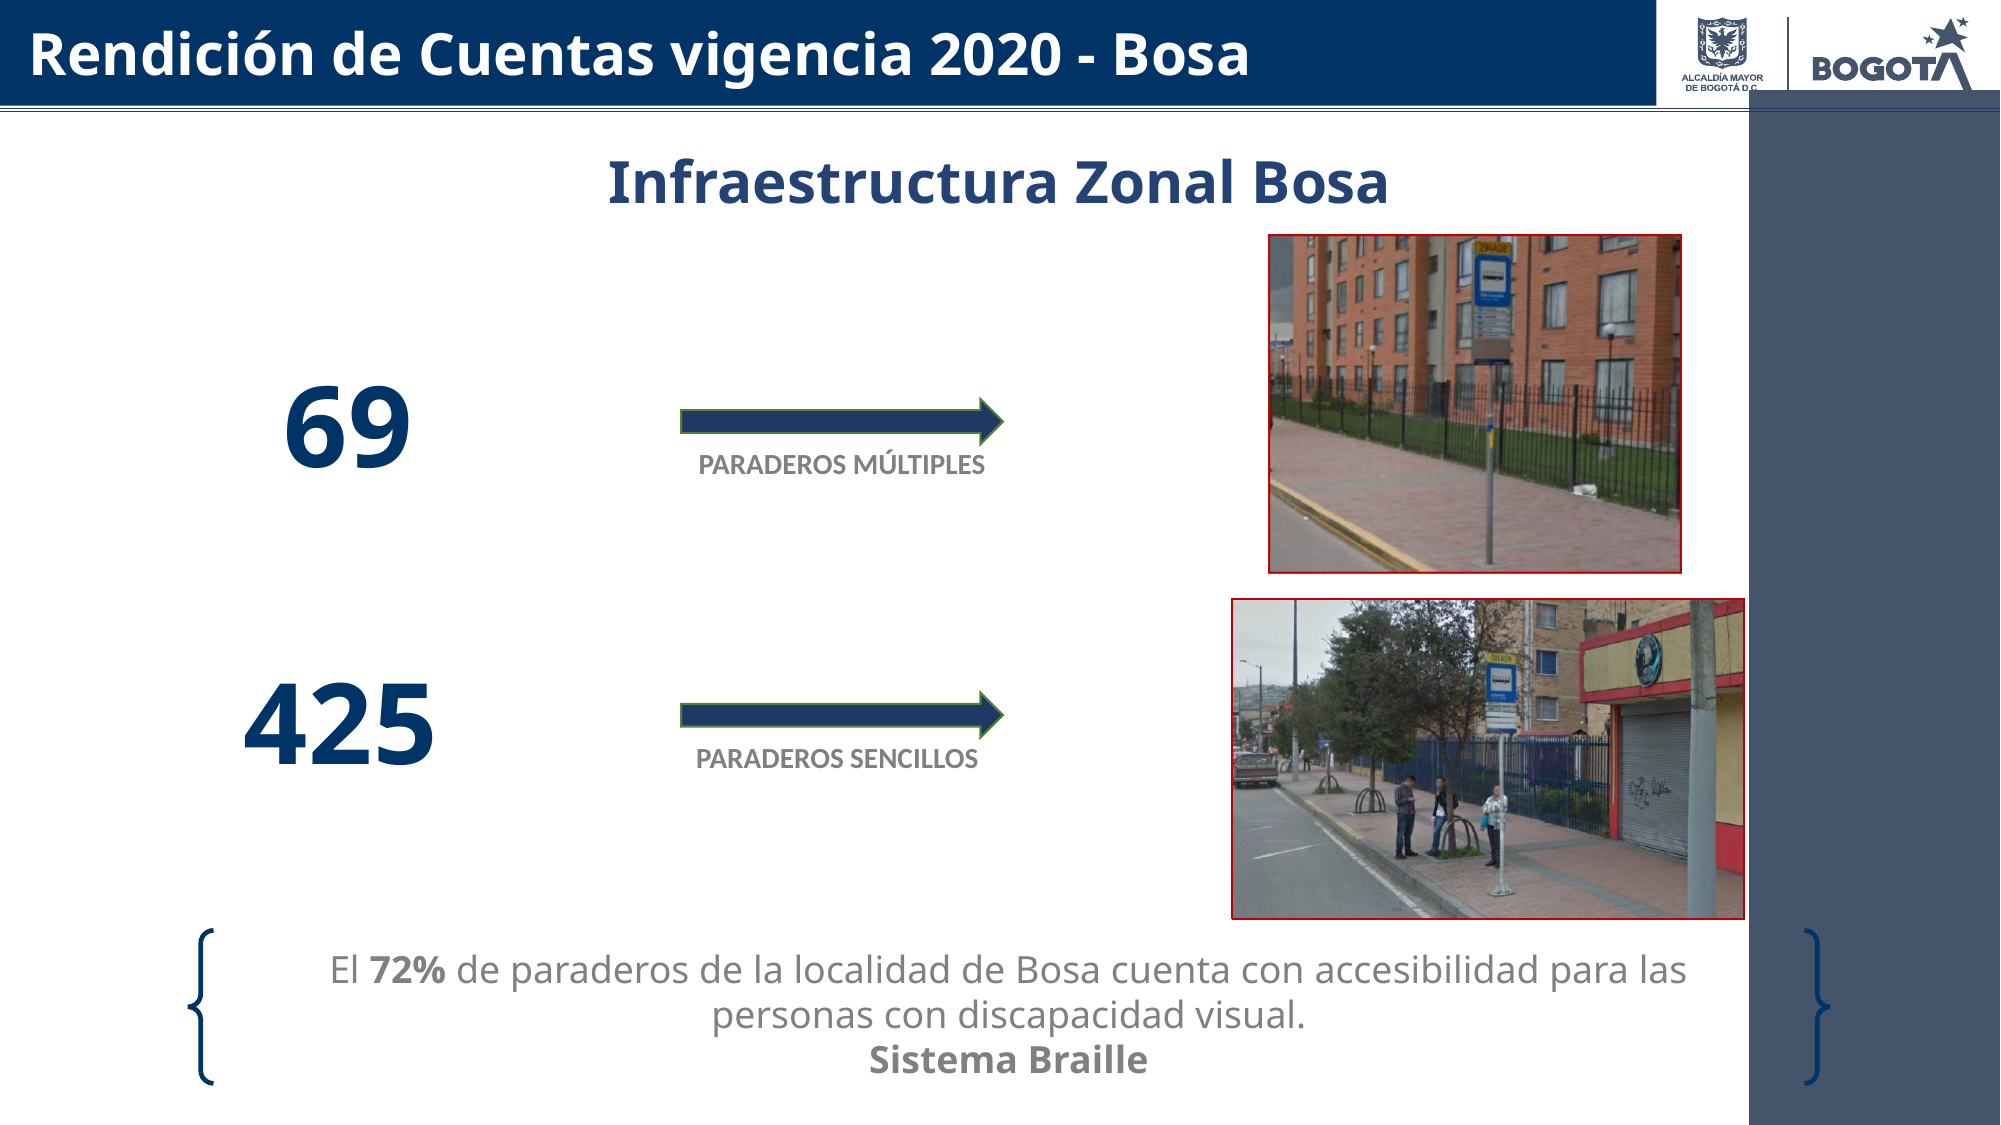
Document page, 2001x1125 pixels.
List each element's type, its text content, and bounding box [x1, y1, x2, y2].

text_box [681, 692, 1004, 783]
text_box [0, 0, 1658, 107]
picture [1267, 234, 1682, 576]
picture [1229, 597, 1747, 921]
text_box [681, 398, 1004, 489]
text_box 425 [113, 644, 568, 795]
text_box Rendición de Cuentas vigencia 2020 - Bosa [18, 11, 1601, 93]
text_box El 72% de paraderos de la localidad de Bosa cuenta con accesibilidad para las personas con discapacidad visual. Sistema Braille [187, 929, 1831, 1084]
text_box 69 [121, 347, 576, 498]
text_box Infraestructura Zonal Bosa [208, 140, 1792, 221]
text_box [1681, 17, 1971, 92]
